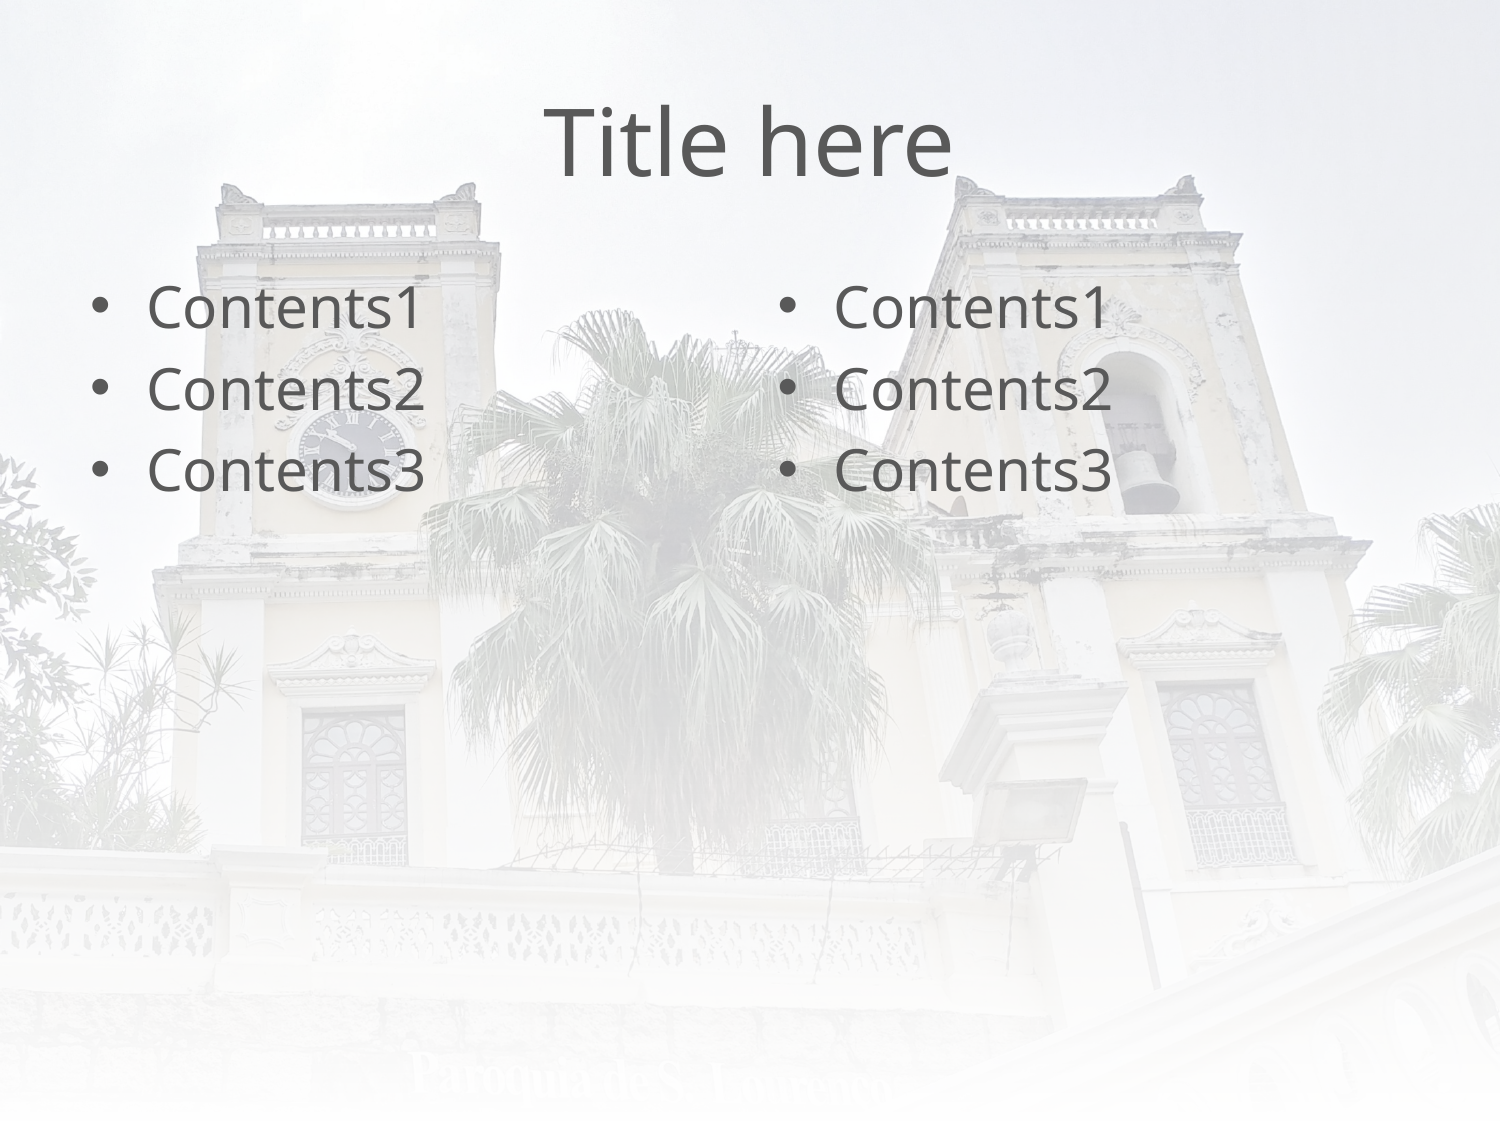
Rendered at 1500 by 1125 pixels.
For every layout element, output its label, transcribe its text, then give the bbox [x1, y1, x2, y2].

list Contents1 Contents2 Contents3 [762, 262, 1425, 1005]
text_box [0, 0, 1500, 1125]
list Contents1 Contents2 Contents3 [75, 262, 738, 1005]
title Title here [75, 45, 1425, 233]
